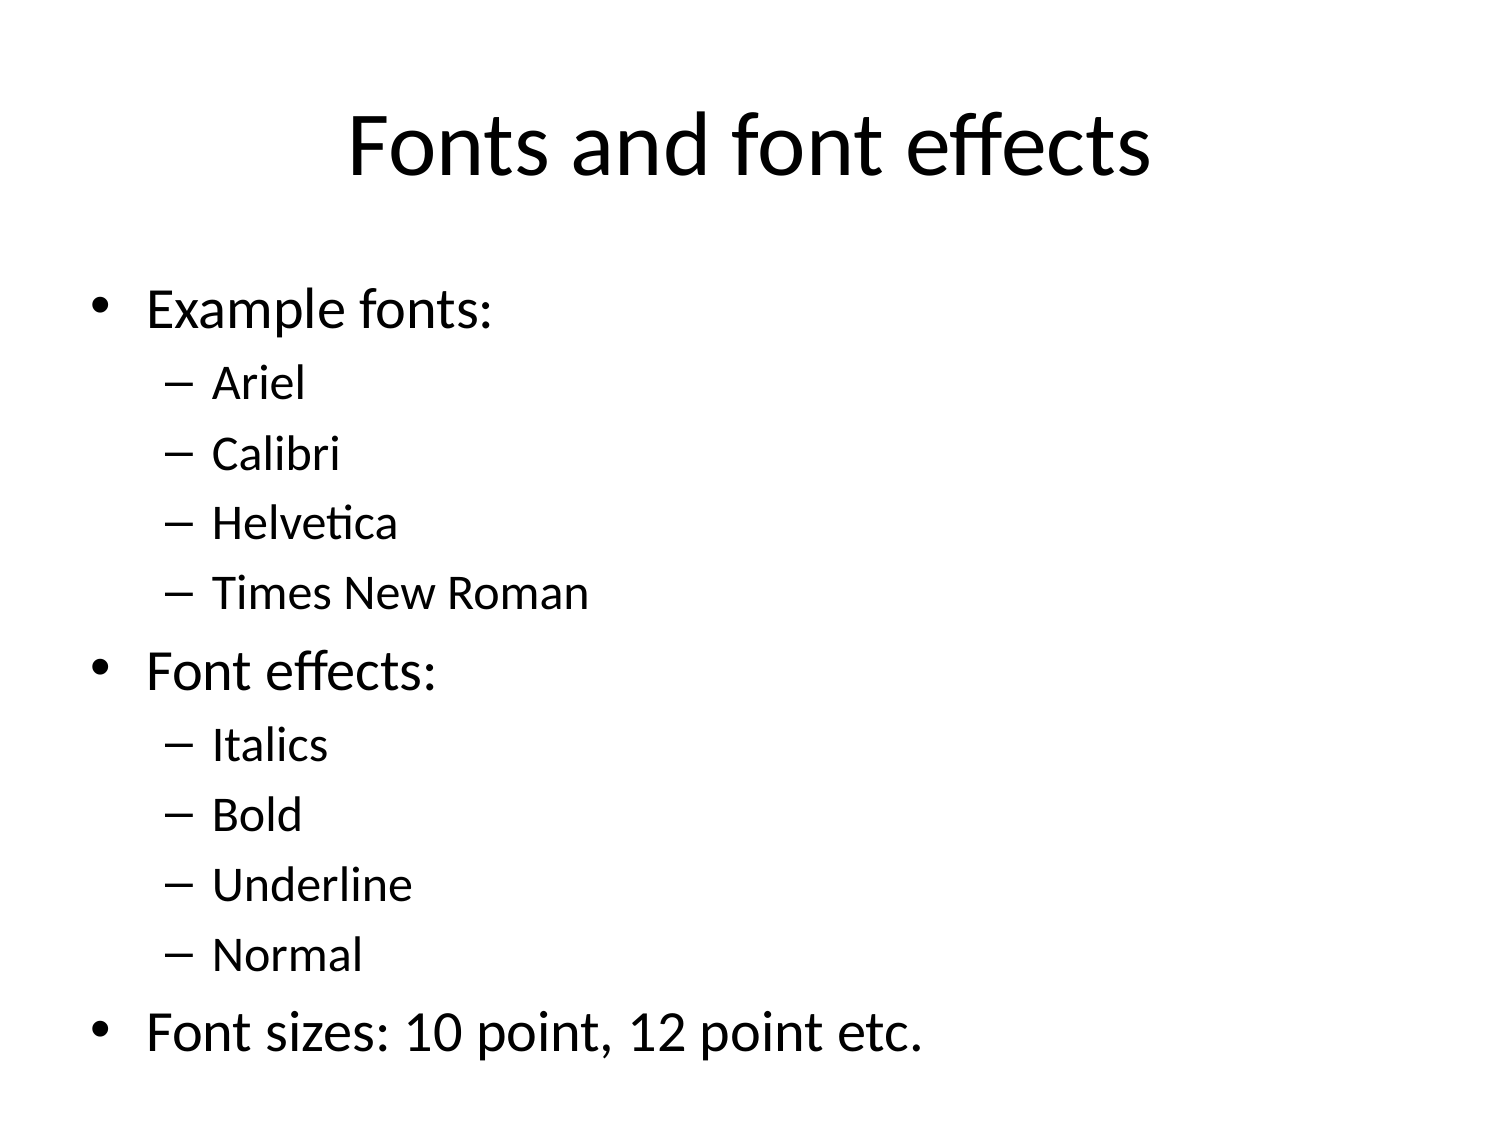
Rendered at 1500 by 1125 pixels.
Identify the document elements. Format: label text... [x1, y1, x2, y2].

title Fonts and font effects [75, 45, 1425, 233]
list Example fonts: Ariel Calibri Helvetica Times New Roman Font effects: Italics Bold Underline Normal Font sizes: 10 point, 12 point etc. [75, 262, 1425, 1005]
